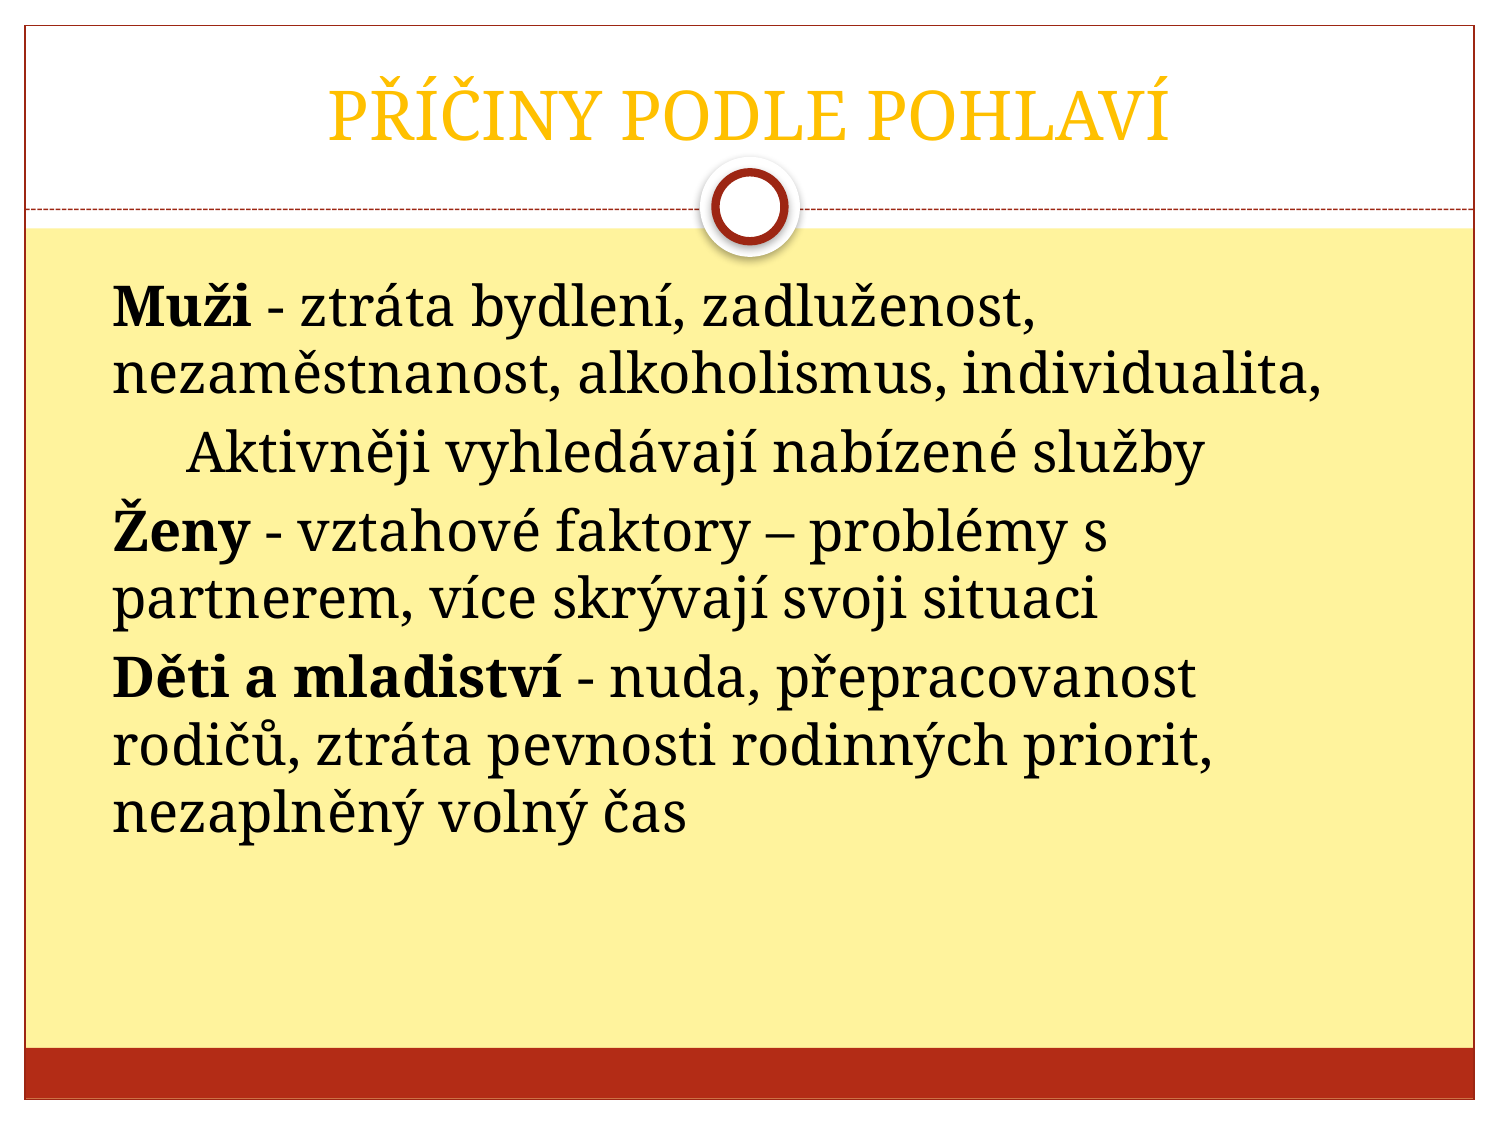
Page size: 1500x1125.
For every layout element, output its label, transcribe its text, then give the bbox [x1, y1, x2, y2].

title PŘÍČINY PODLE POHLAVÍ [49, 37, 1450, 162]
list Muži - ztráta bydlení, zadluženost, nezaměstnanost, alkoholismus, individualita, Aktivněji vyhledávají nabízené služby Ženy - vztahové faktory – problémy s partnerem, více skrývají svoji situaci Děti a mladiství - nuda, přepracovanost rodičů, ztráta pevnosti rodinných priorit, nezaplněný volný čas [75, 262, 1388, 1083]
